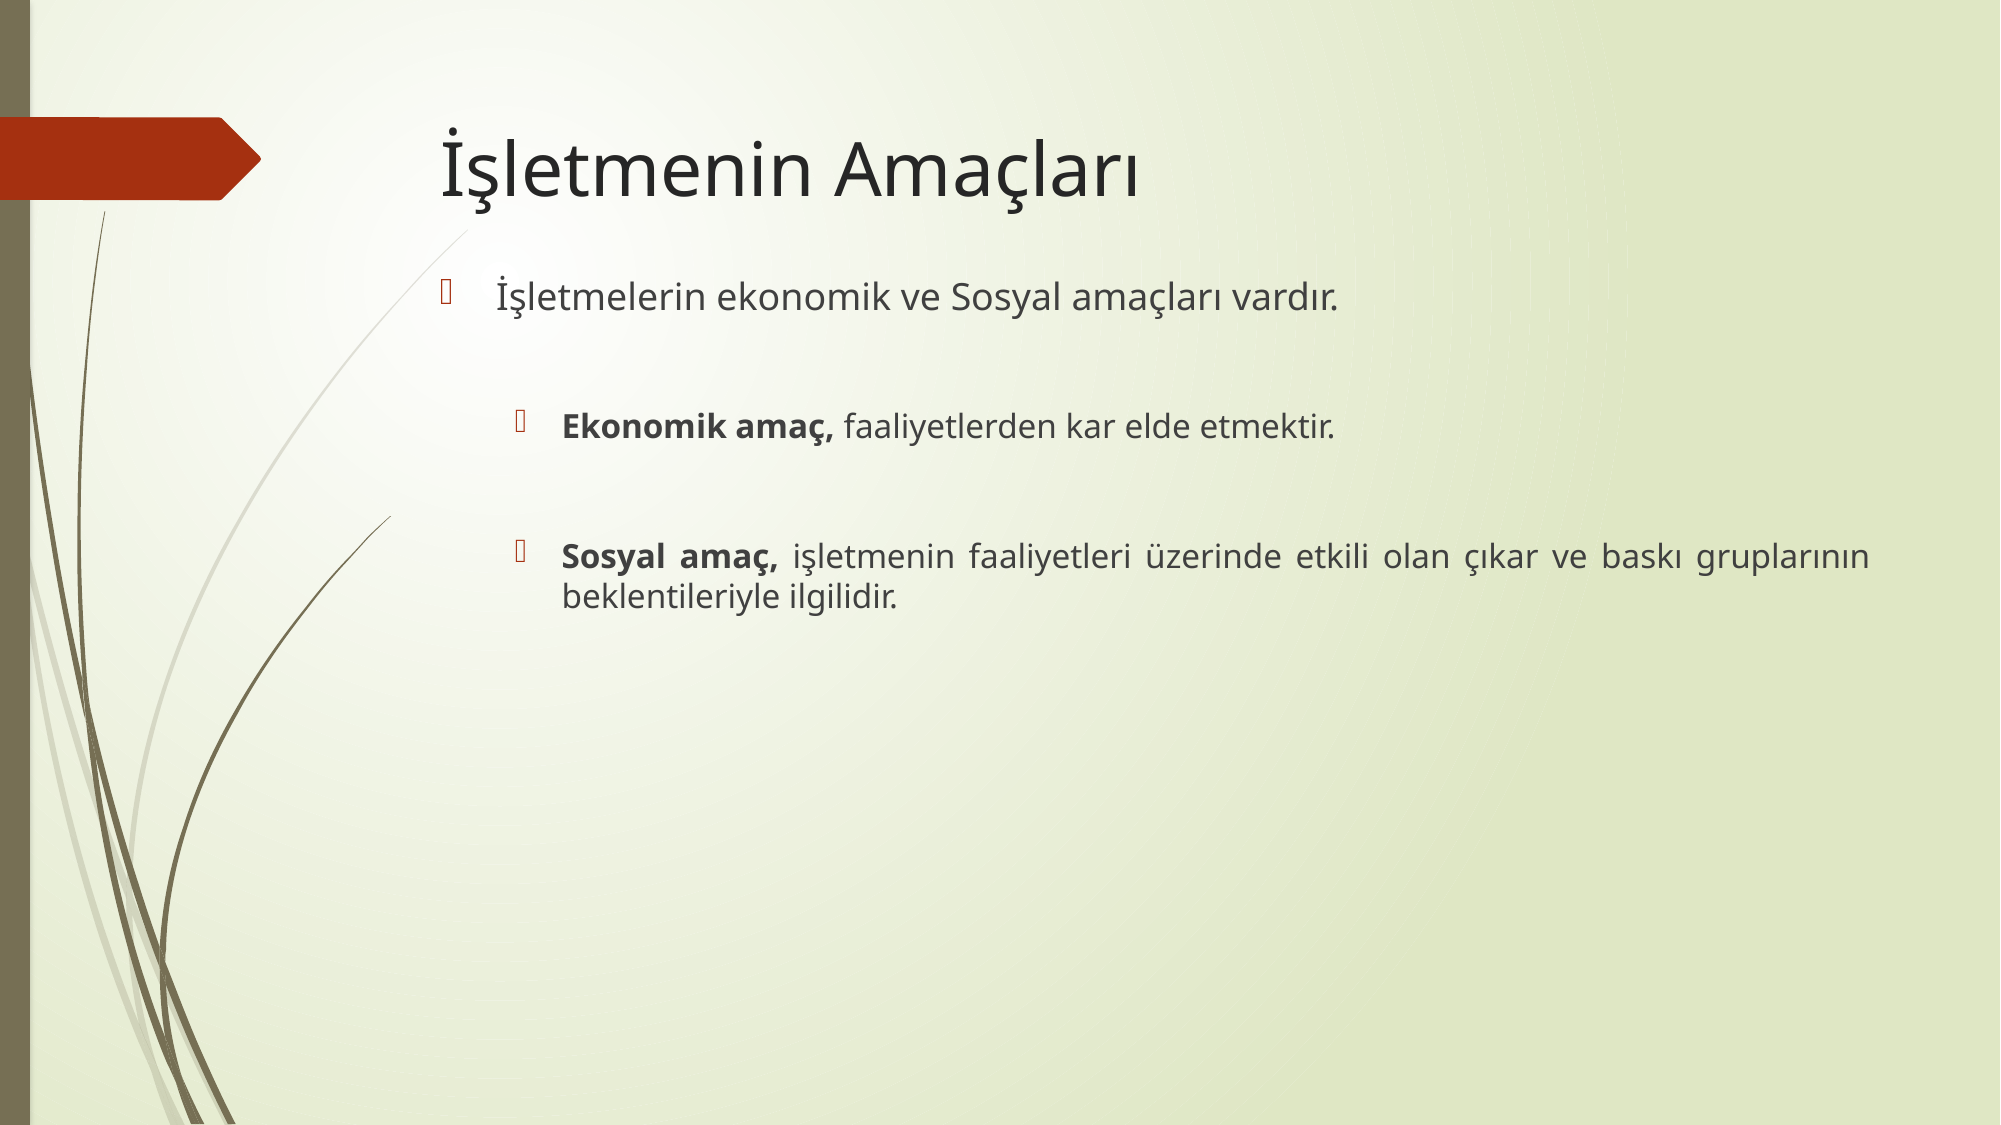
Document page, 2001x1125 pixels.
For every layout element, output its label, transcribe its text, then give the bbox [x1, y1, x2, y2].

list İşletmelerin ekonomik ve Sosyal amaçları vardır. Ekonomik amaç, faaliyetlerden kar elde etmektir. Sosyal amaç, işletmenin faaliyetleri üzerinde etkili olan çıkar ve baskı gruplarının beklentileriyle ilgilidir. [424, 265, 1888, 1018]
title İşletmenin Amaçları [425, 113, 1888, 219]
